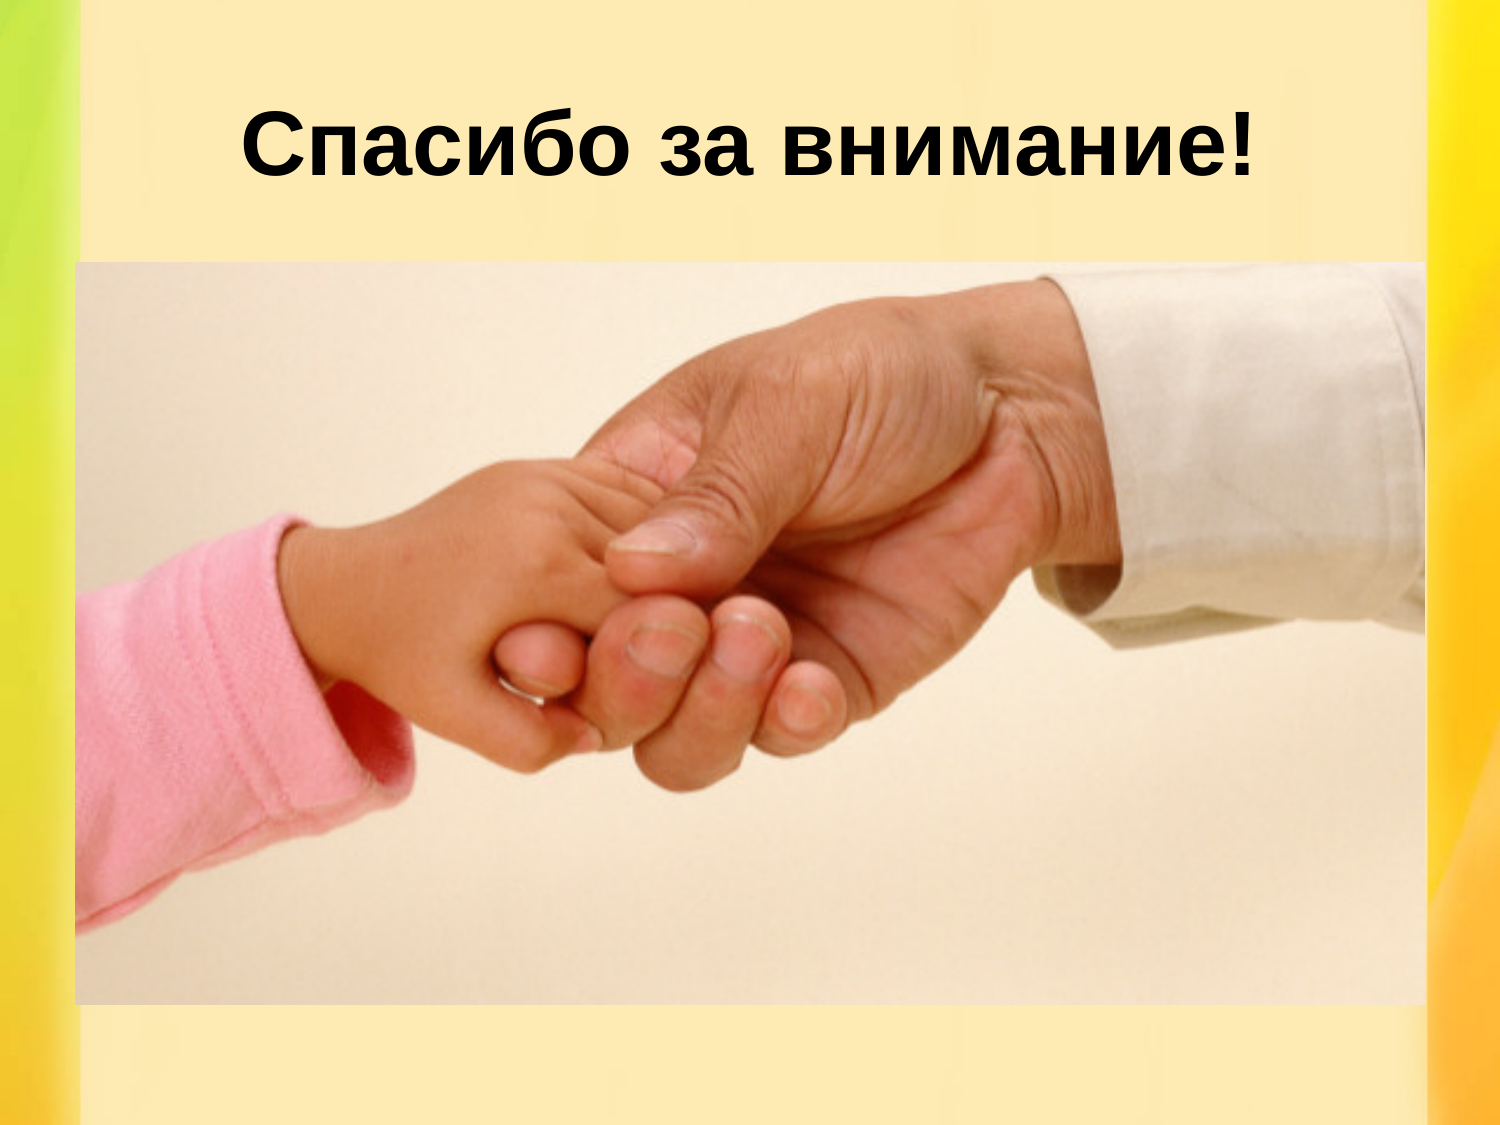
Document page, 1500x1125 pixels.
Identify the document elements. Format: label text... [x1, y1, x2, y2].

text_box Спасибо за внимание! [74, 45, 1425, 233]
picture [0, 0, 1500, 1125]
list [74, 262, 1426, 1006]
